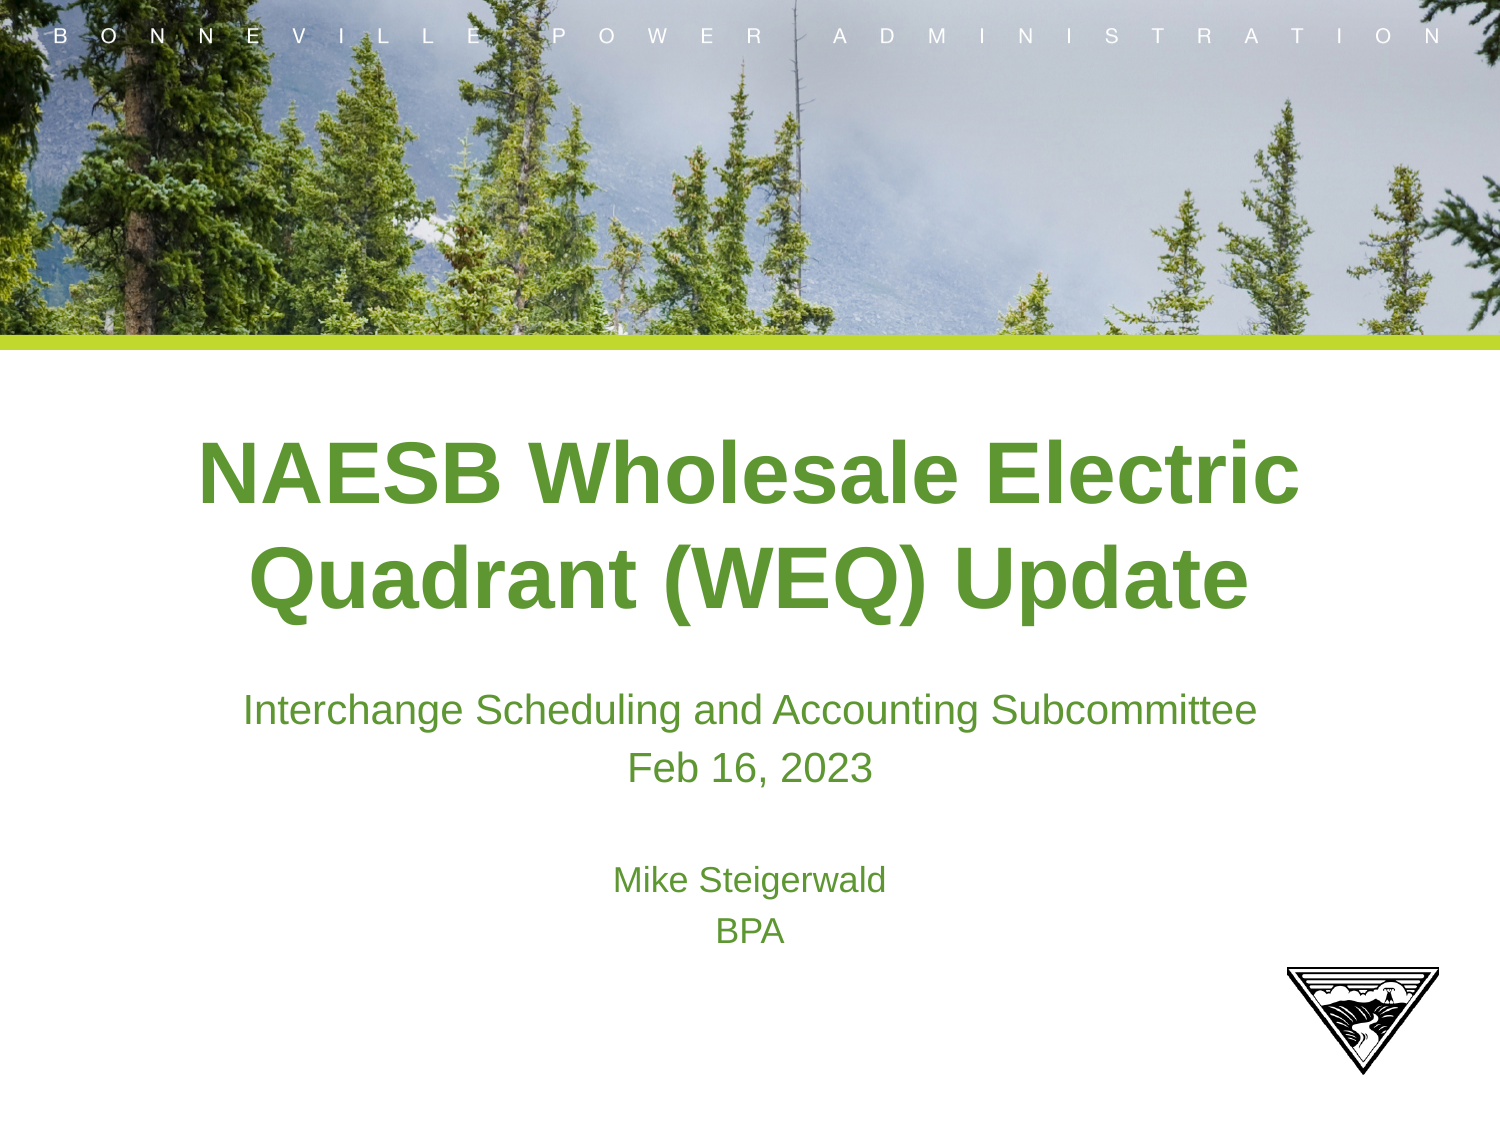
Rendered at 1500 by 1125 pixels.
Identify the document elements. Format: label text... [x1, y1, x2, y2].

title NAESB Wholesale Electric Quadrant (WEQ) Update [112, 399, 1388, 642]
subtitle Interchange Scheduling and Accounting Subcommittee Feb 16, 2023 Mike Steigerwald BPA [225, 675, 1275, 963]
picture [0, 0, 1500, 334]
picture [1287, 967, 1439, 1075]
